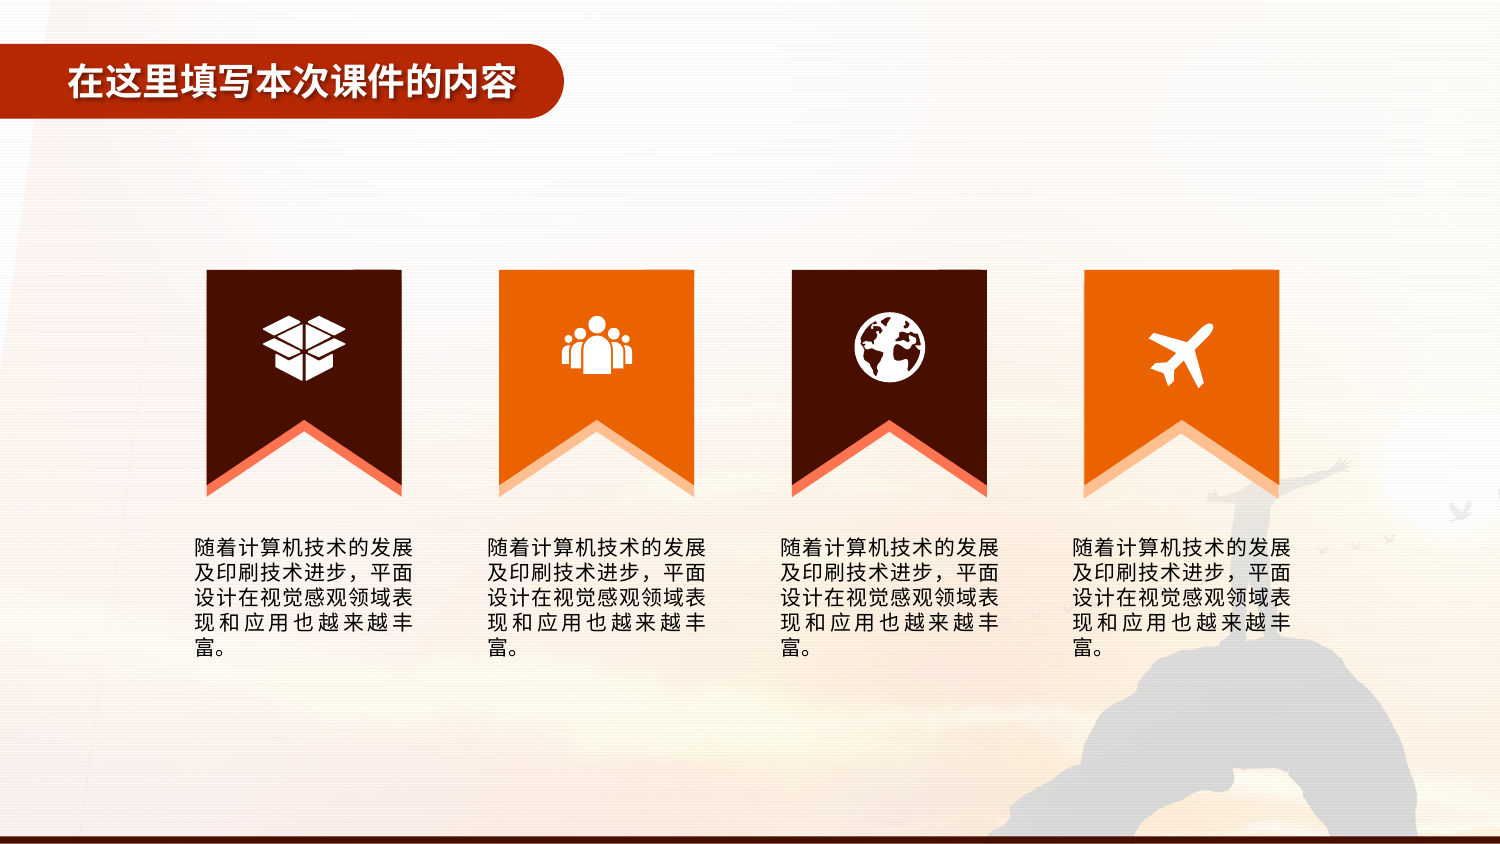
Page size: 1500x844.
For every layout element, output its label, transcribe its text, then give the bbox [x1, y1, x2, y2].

text_box [0, 41, 551, 121]
text_box 随着计算机技术的发展及印刷技术进步，平面设计在视觉感观领域表现和应用也越来越丰富。 [765, 527, 1014, 668]
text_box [1083, 269, 1280, 500]
text_box 随着计算机技术的发展及印刷技术进步，平面设计在视觉感观领域表现和应用也越来越丰富。 [472, 527, 721, 668]
text_box 随着计算机技术的发展及印刷技术进步，平面设计在视觉感观领域表现和应用也越来越丰富。 [180, 527, 429, 668]
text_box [791, 269, 988, 498]
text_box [498, 269, 695, 498]
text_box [206, 269, 402, 497]
text_box 在这里填写本次课件的内容 [53, 50, 573, 111]
text_box 随着计算机技术的发展及印刷技术进步，平面设计在视觉感观领域表现和应用也越来越丰富。 [1057, 527, 1306, 668]
